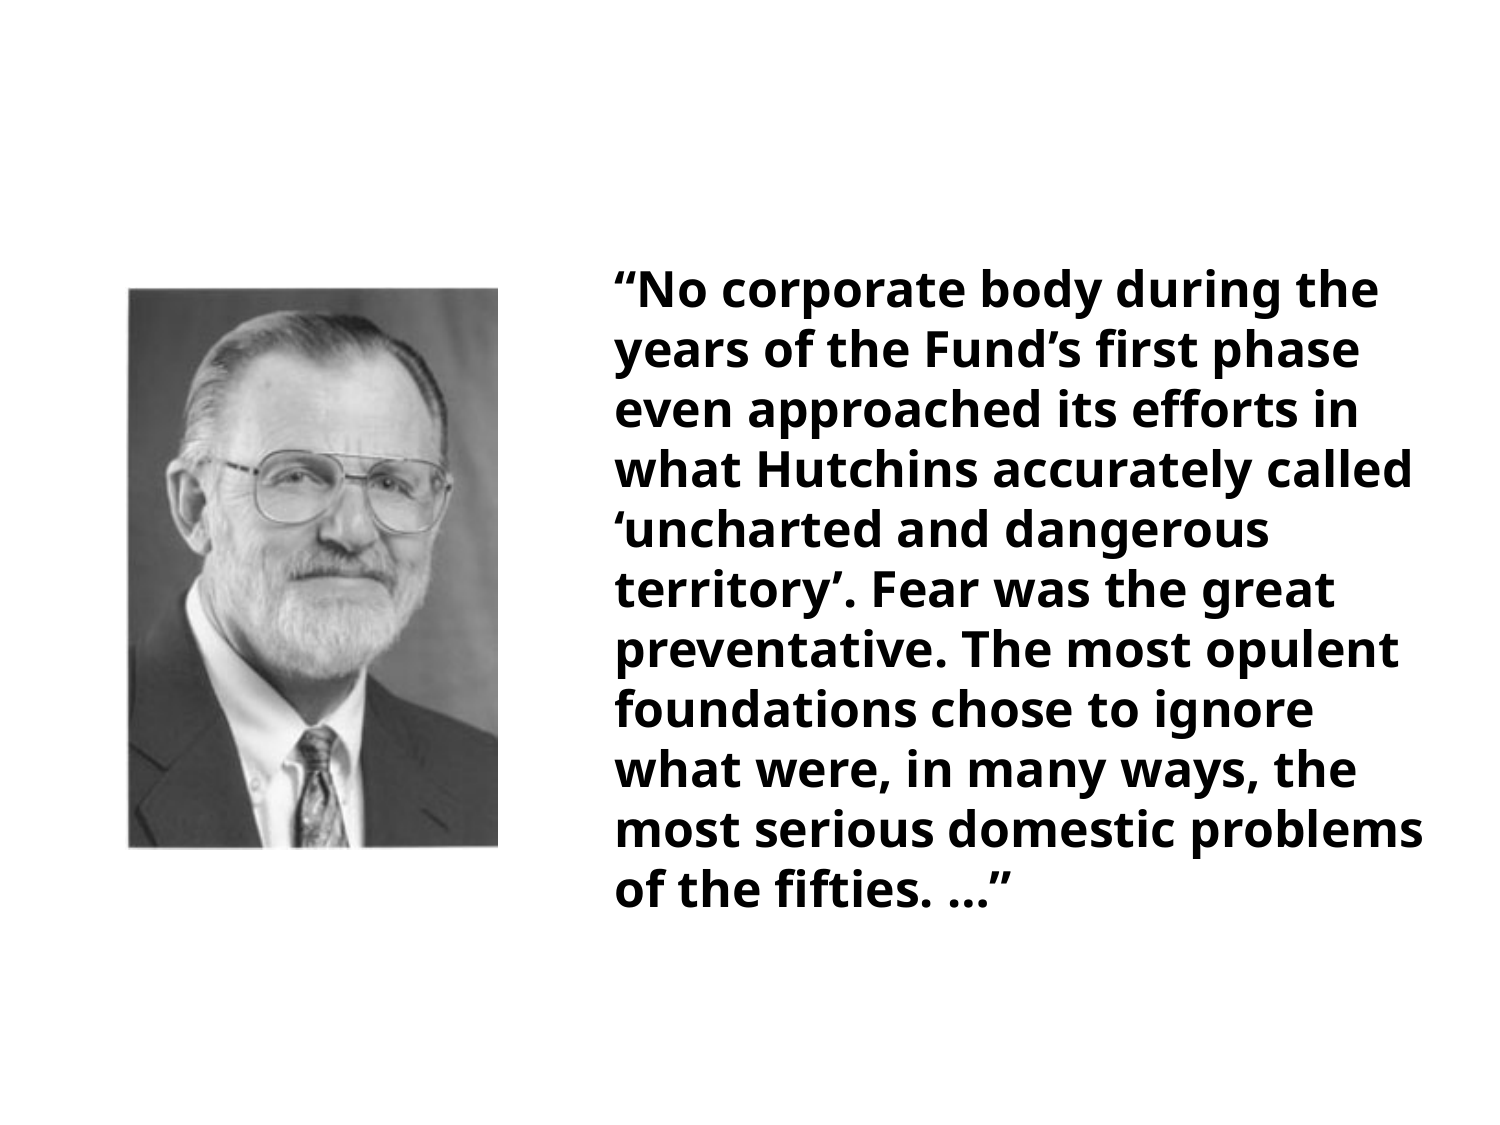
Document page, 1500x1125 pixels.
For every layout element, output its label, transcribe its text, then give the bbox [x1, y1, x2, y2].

text_box “No corporate body during the years of the Fund’s first phase even approached its efforts in what Hutchins accurately called ‘uncharted and dangerous territory’. Fear was the great preventative. The most opulent foundations chose to ignore what were, in many ways, the most serious domestic problems of the fifties. …” [599, 249, 1449, 925]
picture [124, 287, 498, 850]
